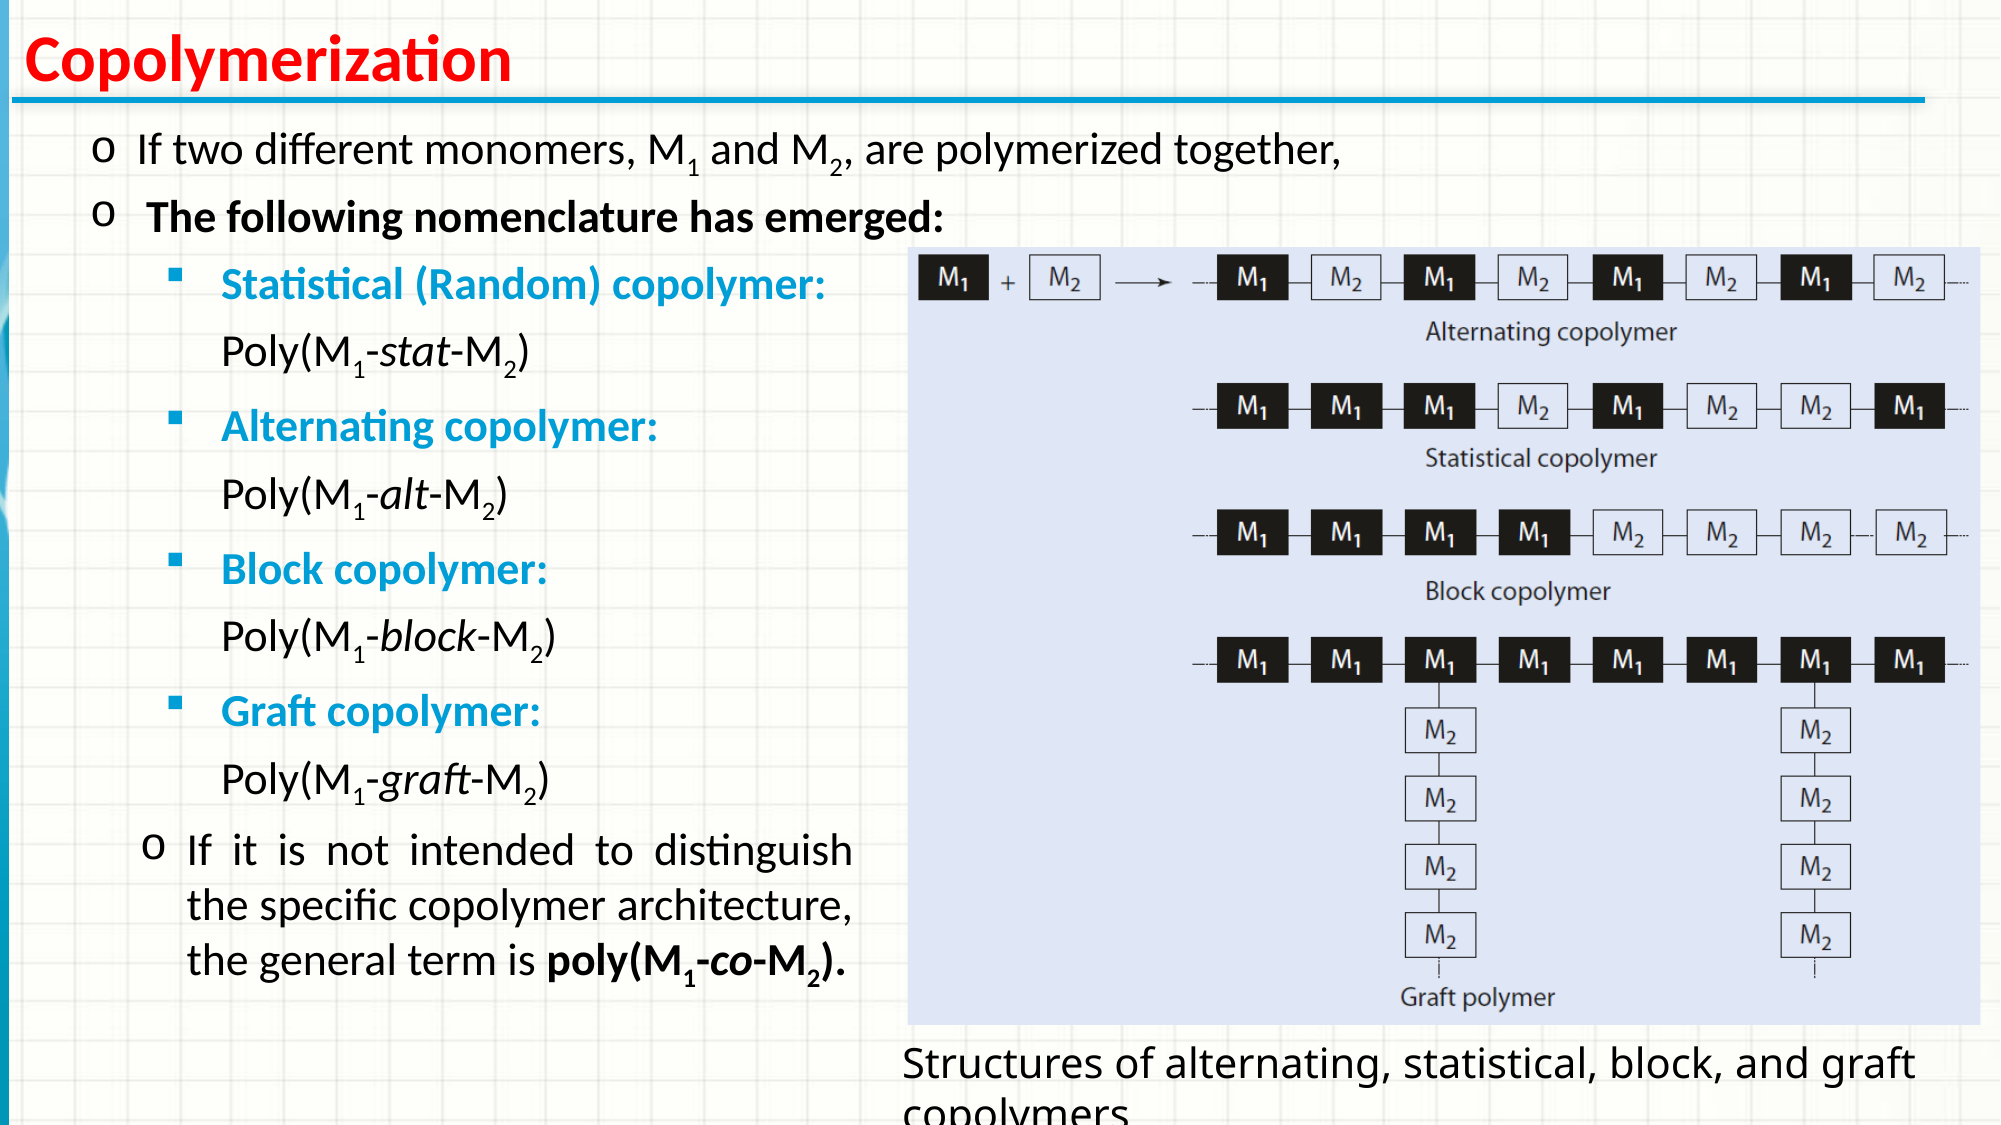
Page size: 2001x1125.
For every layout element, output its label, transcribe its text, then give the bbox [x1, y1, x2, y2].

text_box If two different monomers, M1 and M2, are polymerized together, [75, 112, 1913, 190]
picture [0, 0, 2000, 1125]
text_box If it is not intended to distinguish the specific copolymer architecture, the general term is poly(M1-co-M2). [124, 812, 869, 1000]
text_box Copolymerization [10, 4, 1913, 105]
text_box Structures of alternating, statistical, block, and graft copolymers [887, 1029, 2000, 1125]
text_box The following nomenclature has emerged: [75, 179, 1000, 249]
text_box Statistical (Random) copolymer: Poly(M1-stat-M2) Alternating copolymer: Poly(M1-alt-M2) Block copolymer: Poly(M1-block-M2) Graft copolymer: Poly(M1-graft-M2) [150, 245, 863, 812]
